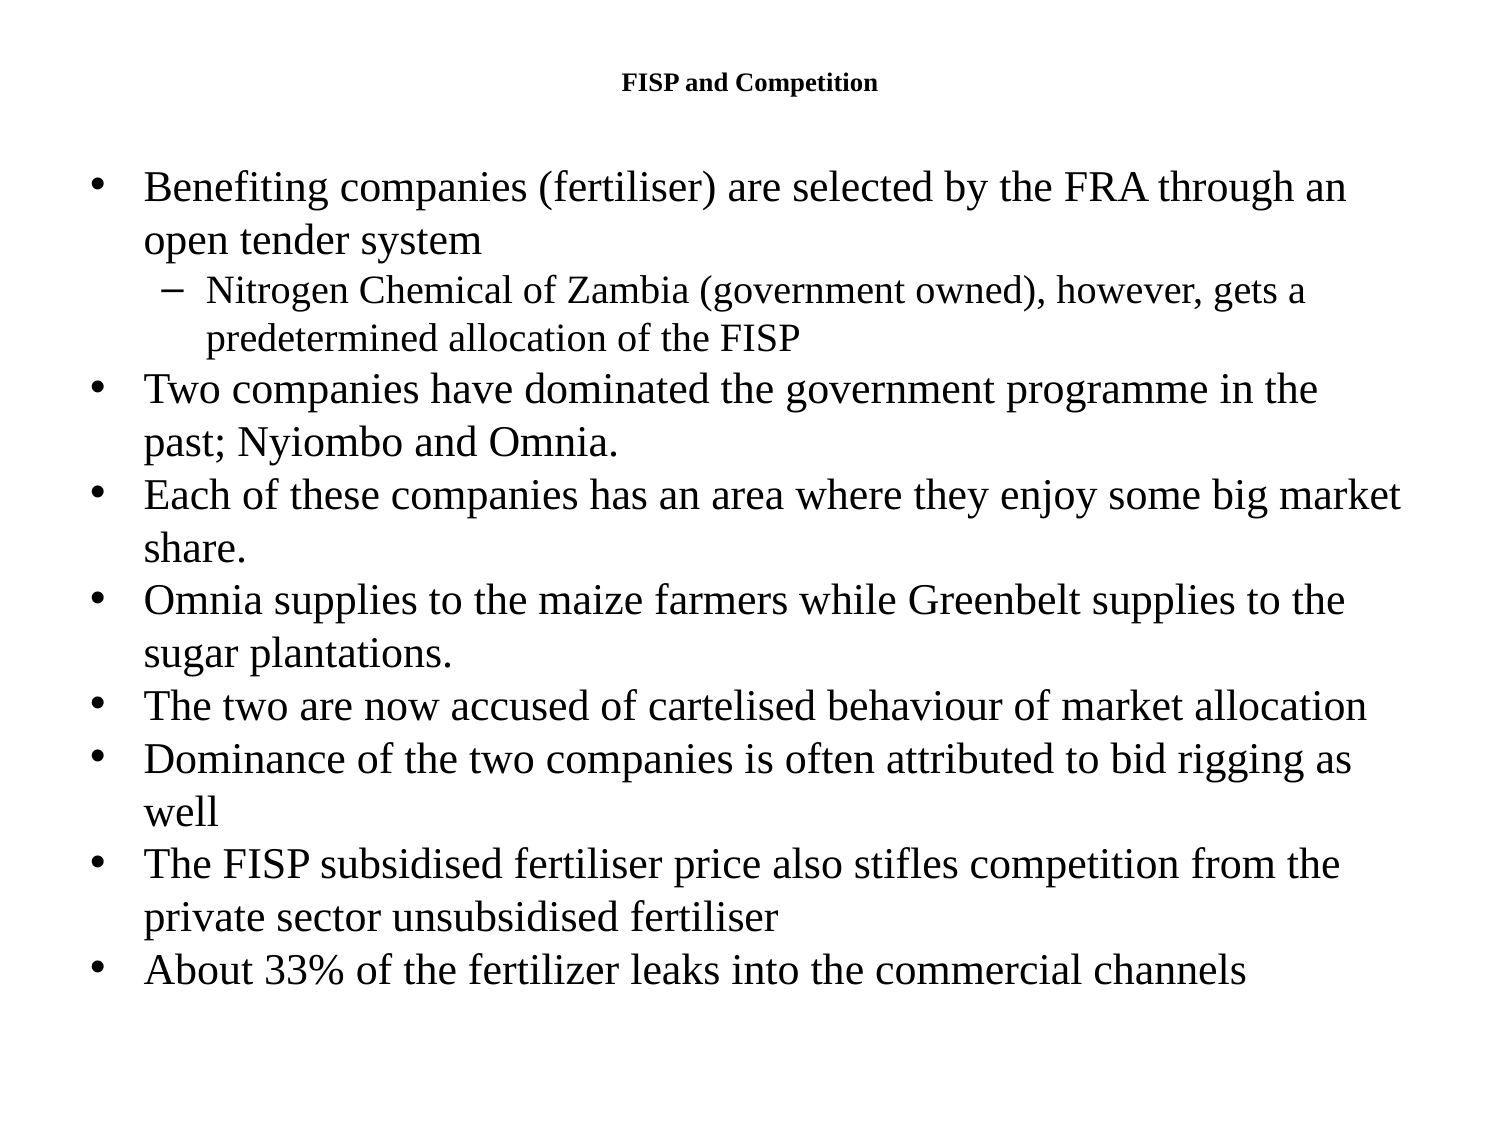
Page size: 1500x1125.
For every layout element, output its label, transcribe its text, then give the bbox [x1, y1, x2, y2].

list Benefiting companies (fertiliser) are selected by the FRA through an open tender system Nitrogen Chemical of Zambia (government owned), however, gets a predetermined allocation of the FISP Two companies have dominated the government programme in the past; Nyiombo and Omnia. Each of these companies has an area where they enjoy some big market share. Omnia supplies to the maize farmers while Greenbelt supplies to the sugar plantations. The two are now accused of cartelised behaviour of market allocation Dominance of the two companies is often attributed to bid rigging as well The FISP subsidised fertiliser price also stifles competition from the private sector unsubsidised fertiliser About 33% of the fertilizer leaks into the commercial channels [75, 149, 1425, 1005]
title FISP and Competition [75, 24, 1425, 138]
